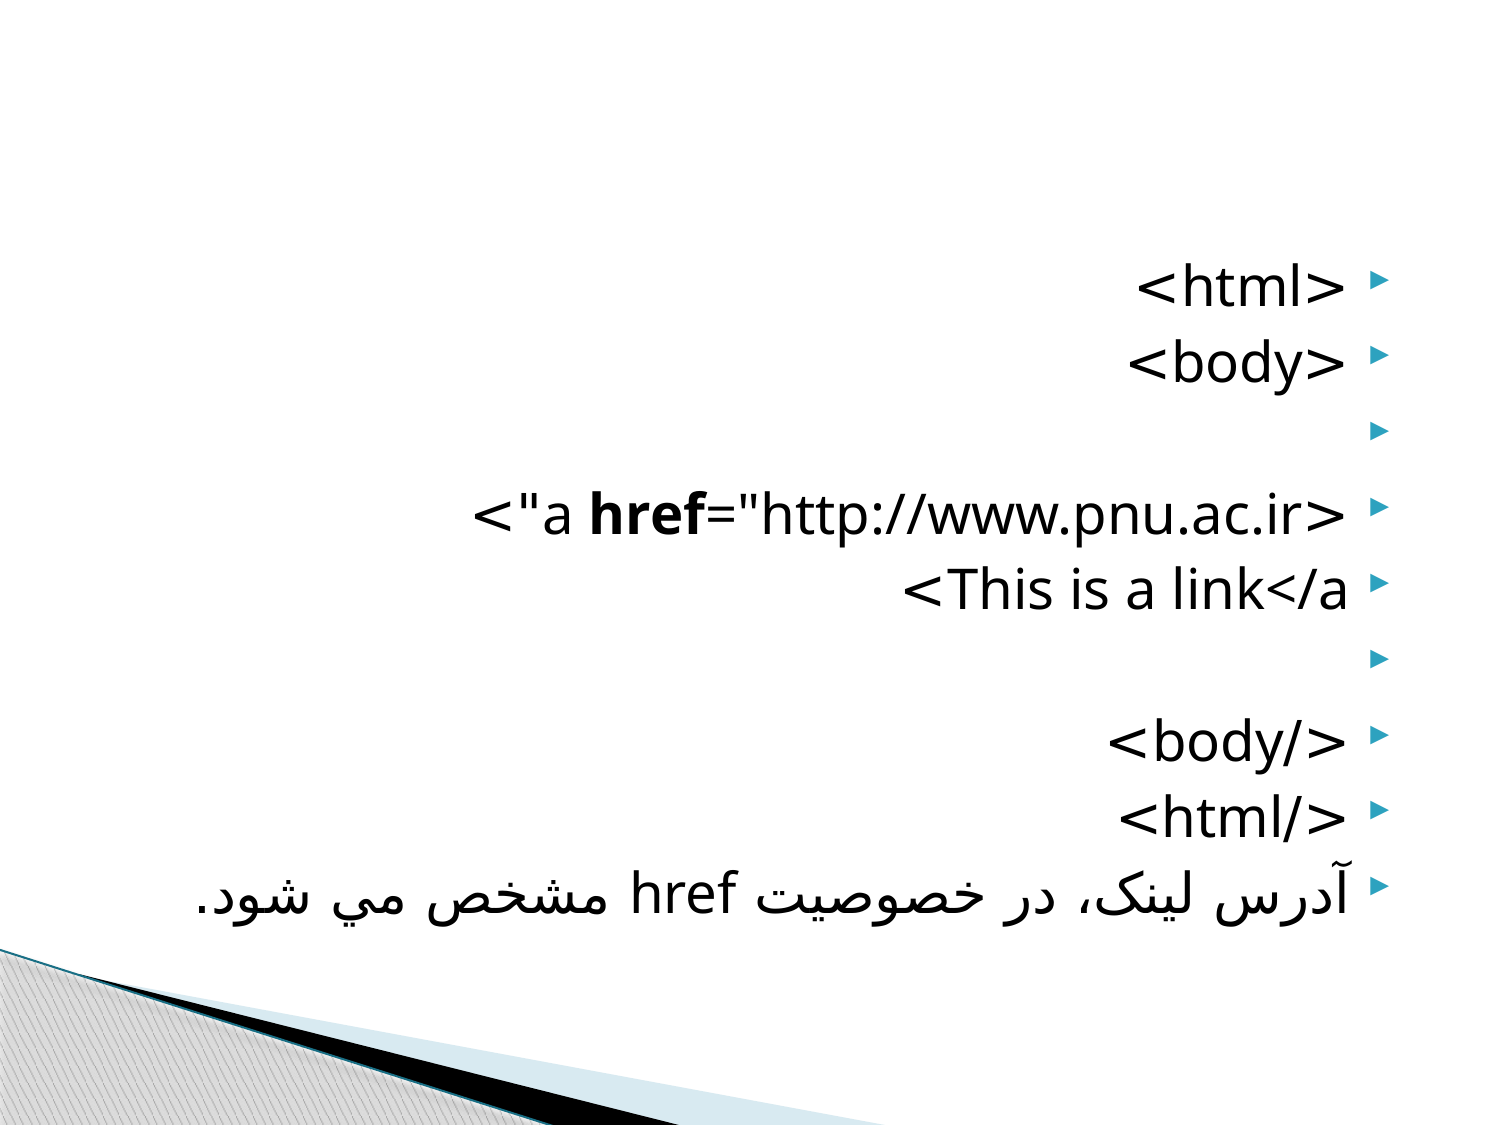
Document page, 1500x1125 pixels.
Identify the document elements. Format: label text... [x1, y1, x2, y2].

list <html> <body> <a href="http://www.pnu.ac.ir"> This is a link</a> </body> </html> آدرس لينک، در خصوصيت href مشخص مي شود. [75, 243, 1425, 986]
